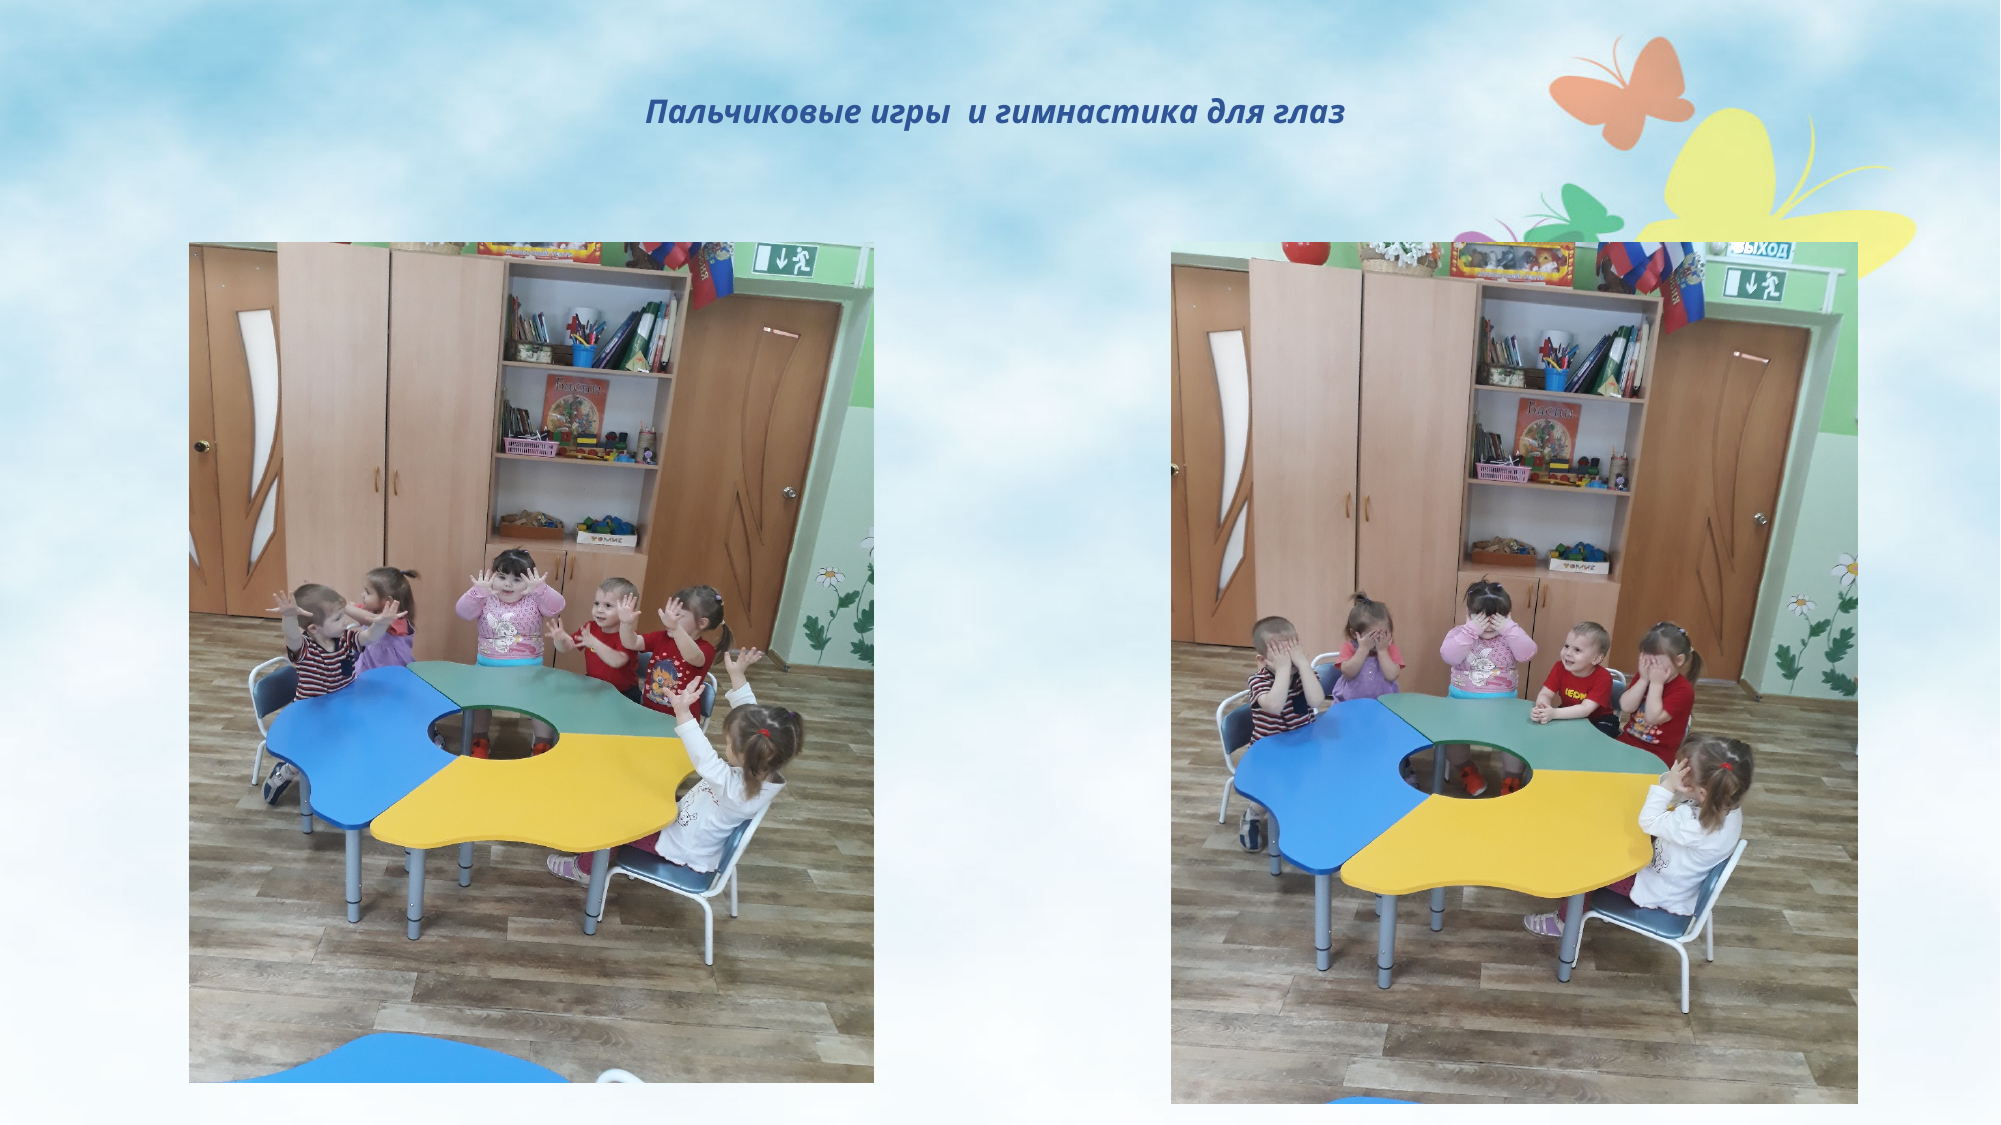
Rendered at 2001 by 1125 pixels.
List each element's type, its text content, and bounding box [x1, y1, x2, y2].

picture [0, 0, 2001, 1125]
title Пальчиковые игры и гимнастика для глаз [17, 0, 1973, 300]
